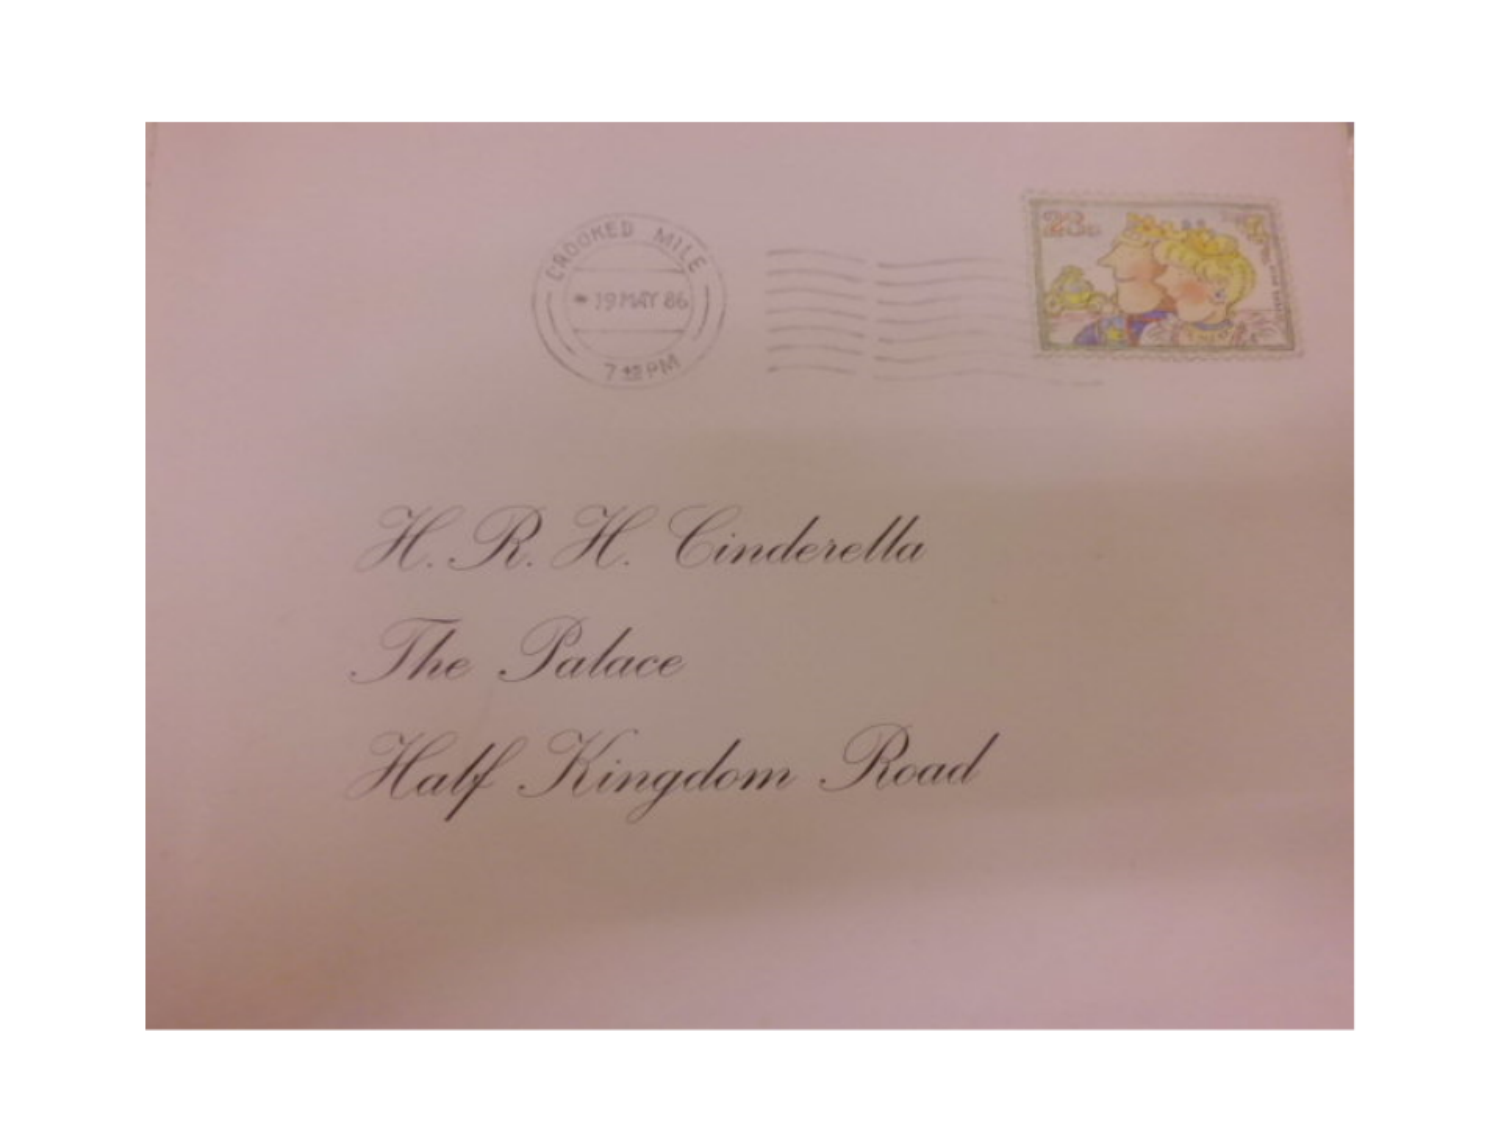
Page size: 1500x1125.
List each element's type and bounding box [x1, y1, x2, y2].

picture [116, 66, 1384, 1059]
